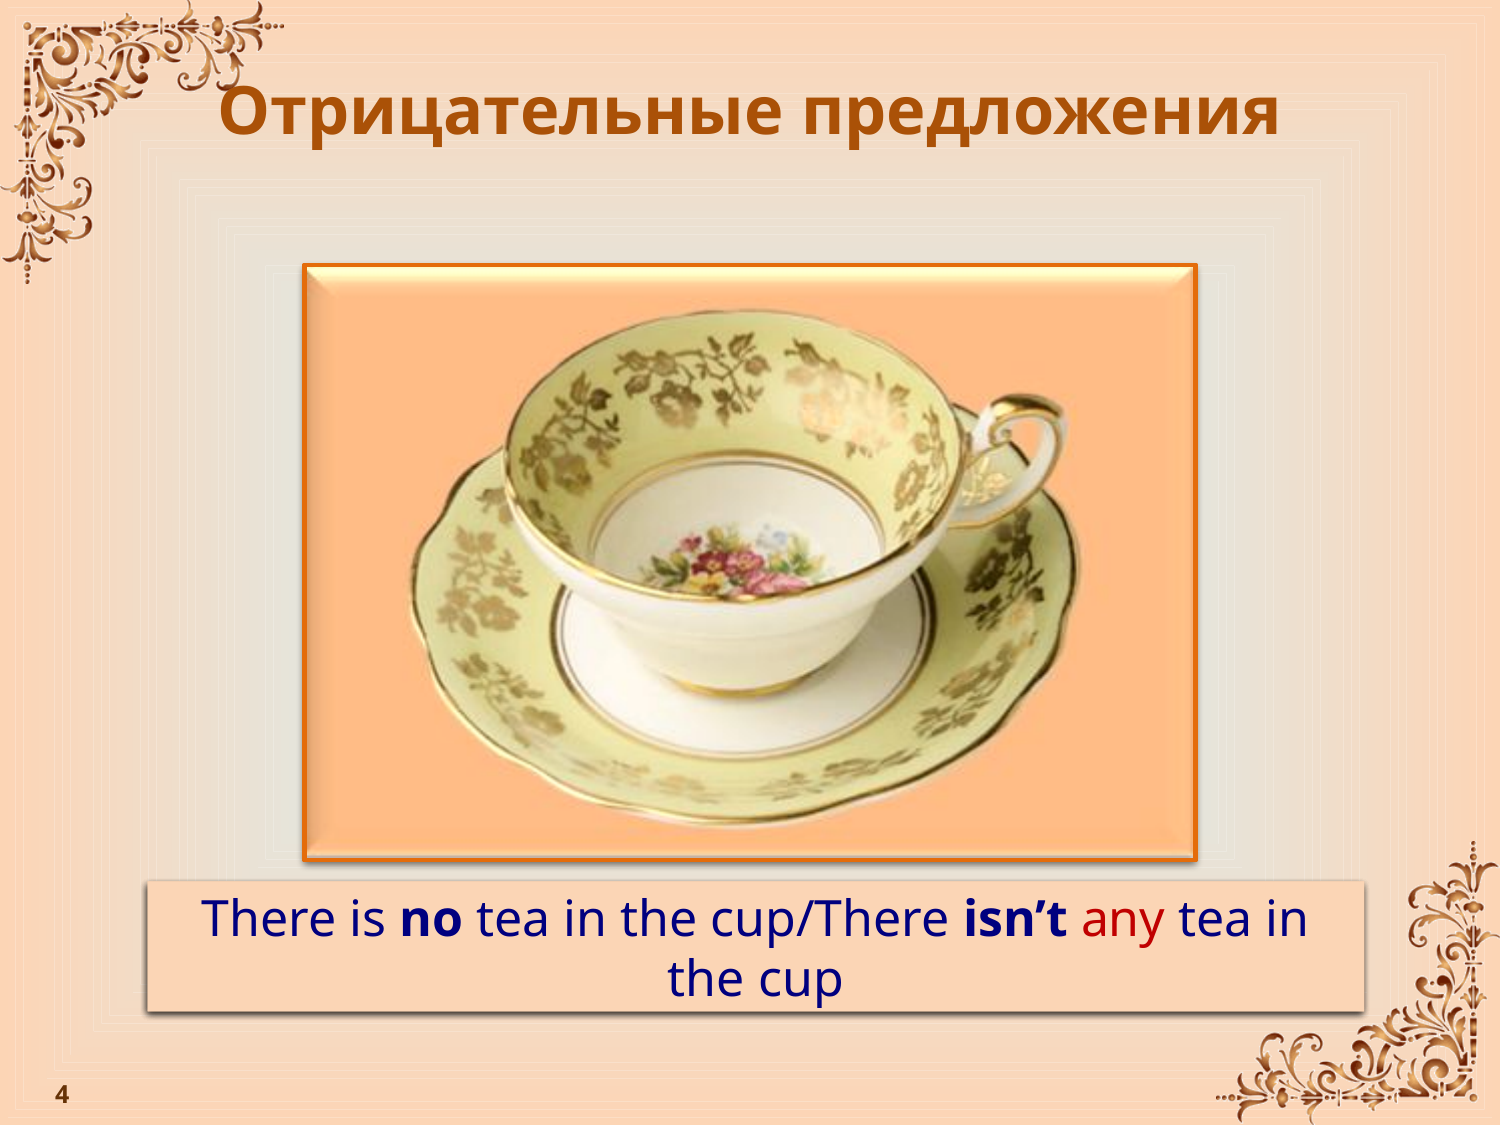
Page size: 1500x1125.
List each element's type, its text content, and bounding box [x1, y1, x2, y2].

picture [1216, 841, 1500, 1125]
slide_number 4 [0, 1065, 85, 1125]
picture [306, 266, 1194, 859]
text_box There is no tea in the cup/There isn’t any tea in the cup [145, 879, 1366, 1013]
picture [0, 0, 284, 284]
title Отрицательные предложения [53, 30, 1447, 185]
